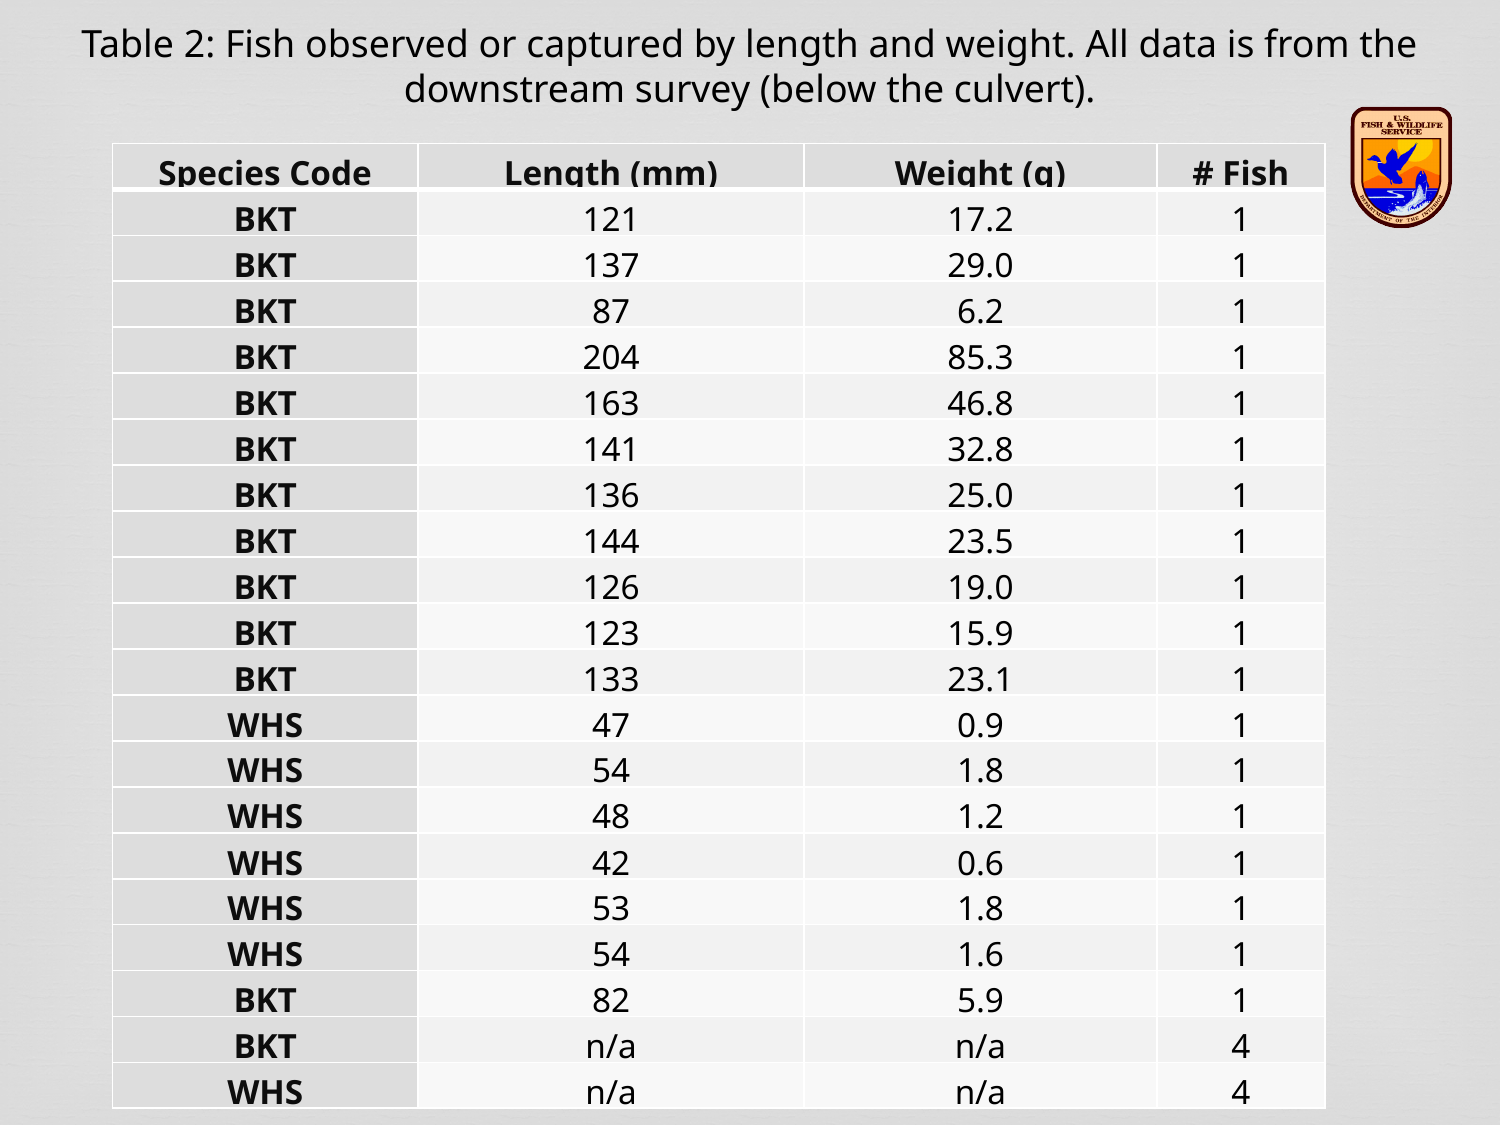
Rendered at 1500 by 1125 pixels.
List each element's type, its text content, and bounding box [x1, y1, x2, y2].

table_cell 23.1 [805, 650, 1156, 694]
table_cell 25.0 [805, 466, 1156, 510]
table_cell 1 [1158, 834, 1324, 878]
table_cell 1 [1158, 788, 1324, 832]
table_cell WHS [113, 742, 417, 786]
table_cell 1 [1158, 512, 1324, 556]
table_cell 54 [419, 742, 803, 786]
table_cell 82 [419, 971, 803, 1016]
table_cell 0.9 [805, 696, 1156, 740]
table_cell BKT [113, 420, 417, 464]
table_cell 1 [1158, 604, 1324, 648]
table_cell 1 [1158, 558, 1324, 602]
picture [1349, 105, 1453, 230]
table_cell 1.6 [805, 925, 1156, 970]
table_cell BKT [113, 1017, 417, 1062]
table_cell WHS [113, 925, 417, 970]
table_cell n/a [805, 1017, 1156, 1062]
table_header Weight (g) [805, 144, 1156, 187]
table_cell 87 [419, 282, 803, 326]
table_cell 53 [419, 880, 803, 924]
table_cell 1 [1158, 880, 1324, 924]
table_cell 1 [1158, 466, 1324, 510]
table_cell 1 [1158, 236, 1324, 280]
table_cell BKT [113, 236, 417, 280]
table_cell 1 [1158, 925, 1324, 970]
table_cell 144 [419, 512, 803, 556]
table_cell BKT [113, 558, 417, 602]
table_cell 32.8 [805, 420, 1156, 464]
table_cell BKT [113, 328, 417, 372]
table_cell BKT [113, 466, 417, 510]
table_cell 17.2 [805, 192, 1156, 235]
table_cell 48 [419, 788, 803, 832]
table_header # Fish [1158, 144, 1324, 187]
table_cell BKT [113, 282, 417, 326]
table_cell BKT [113, 971, 417, 1016]
table_cell 1 [1158, 420, 1324, 464]
table_cell 1 [1158, 696, 1324, 740]
table_cell WHS [113, 788, 417, 832]
table_header Species Code [113, 144, 417, 187]
table_cell 123 [419, 604, 803, 648]
table_cell 1 [1158, 742, 1324, 786]
table_cell 133 [419, 650, 803, 694]
table_cell 126 [419, 558, 803, 602]
table_cell 136 [419, 466, 803, 510]
table_cell 1 [1158, 971, 1324, 1016]
table_cell 46.8 [805, 374, 1156, 418]
table_cell BKT [113, 192, 417, 235]
table_cell BKT [113, 512, 417, 556]
table_cell 137 [419, 236, 803, 280]
table_cell 163 [419, 374, 803, 418]
table_cell WHS [113, 1063, 417, 1107]
table_header Length (mm) [419, 144, 803, 187]
table_cell n/a [419, 1063, 803, 1107]
table_cell 54 [419, 925, 803, 970]
table_cell 5.9 [805, 971, 1156, 1016]
table_cell n/a [419, 1017, 803, 1062]
table_cell 1 [1158, 650, 1324, 694]
table_cell n/a [805, 1063, 1156, 1107]
table_cell 1.8 [805, 880, 1156, 924]
table_cell 4 [1158, 1063, 1324, 1107]
table_cell 42 [419, 834, 803, 878]
table_cell 1 [1158, 282, 1324, 326]
table_cell 1.2 [805, 788, 1156, 832]
table_cell WHS [113, 696, 417, 740]
table_cell 23.5 [805, 512, 1156, 556]
table_cell 15.9 [805, 604, 1156, 648]
table_cell 0.6 [805, 834, 1156, 878]
table_cell 204 [419, 328, 803, 372]
table_cell 1 [1158, 328, 1324, 372]
table_cell WHS [113, 834, 417, 878]
table_cell 1 [1158, 192, 1324, 235]
text_box Table 2: Fish observed or captured by length and weight. All data is from the downstream survey (below the culvert). [24, 12, 1475, 118]
table_cell 1.8 [805, 742, 1156, 786]
table_cell 1 [1158, 374, 1324, 418]
table_cell 29.0 [805, 236, 1156, 280]
table_cell 4 [1158, 1017, 1324, 1062]
table_cell 85.3 [805, 328, 1156, 372]
table_cell BKT [113, 374, 417, 418]
table_cell 141 [419, 420, 803, 464]
table_cell 6.2 [805, 282, 1156, 326]
table_cell BKT [113, 650, 417, 694]
table_cell 121 [419, 192, 803, 235]
table_cell BKT [113, 604, 417, 648]
table_cell WHS [113, 880, 417, 924]
table_cell 47 [419, 696, 803, 740]
table_cell 19.0 [805, 558, 1156, 602]
